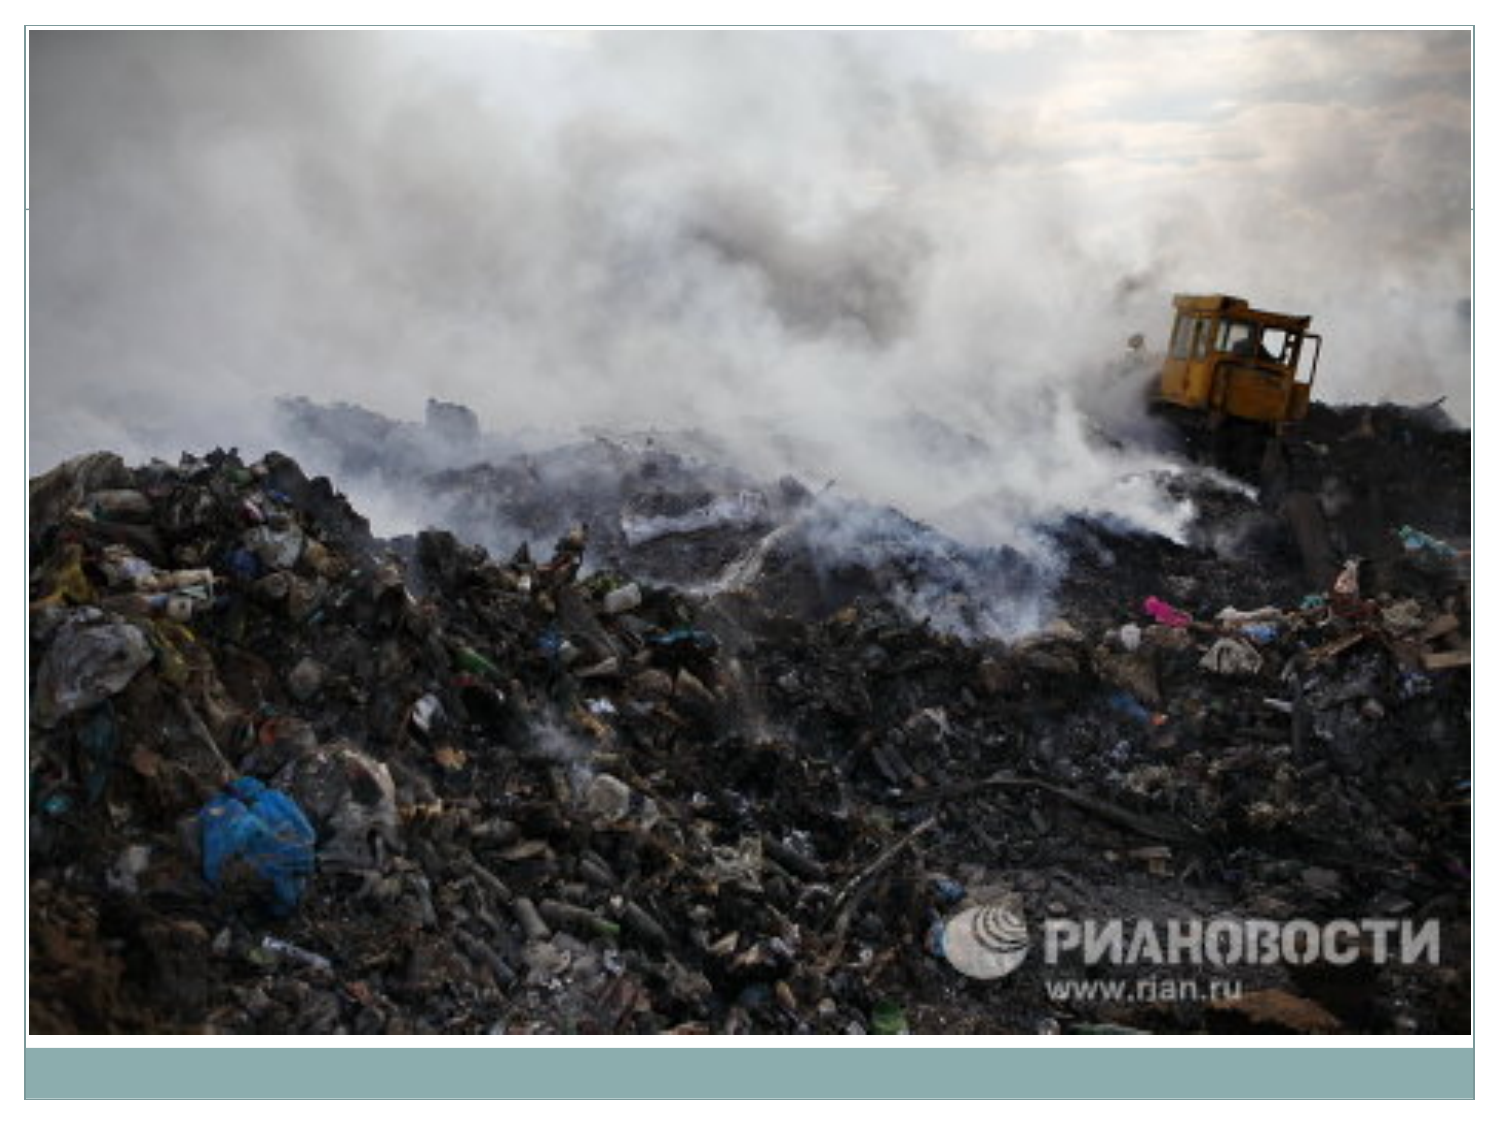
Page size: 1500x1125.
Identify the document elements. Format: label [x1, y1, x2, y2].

picture [29, 30, 1471, 1036]
